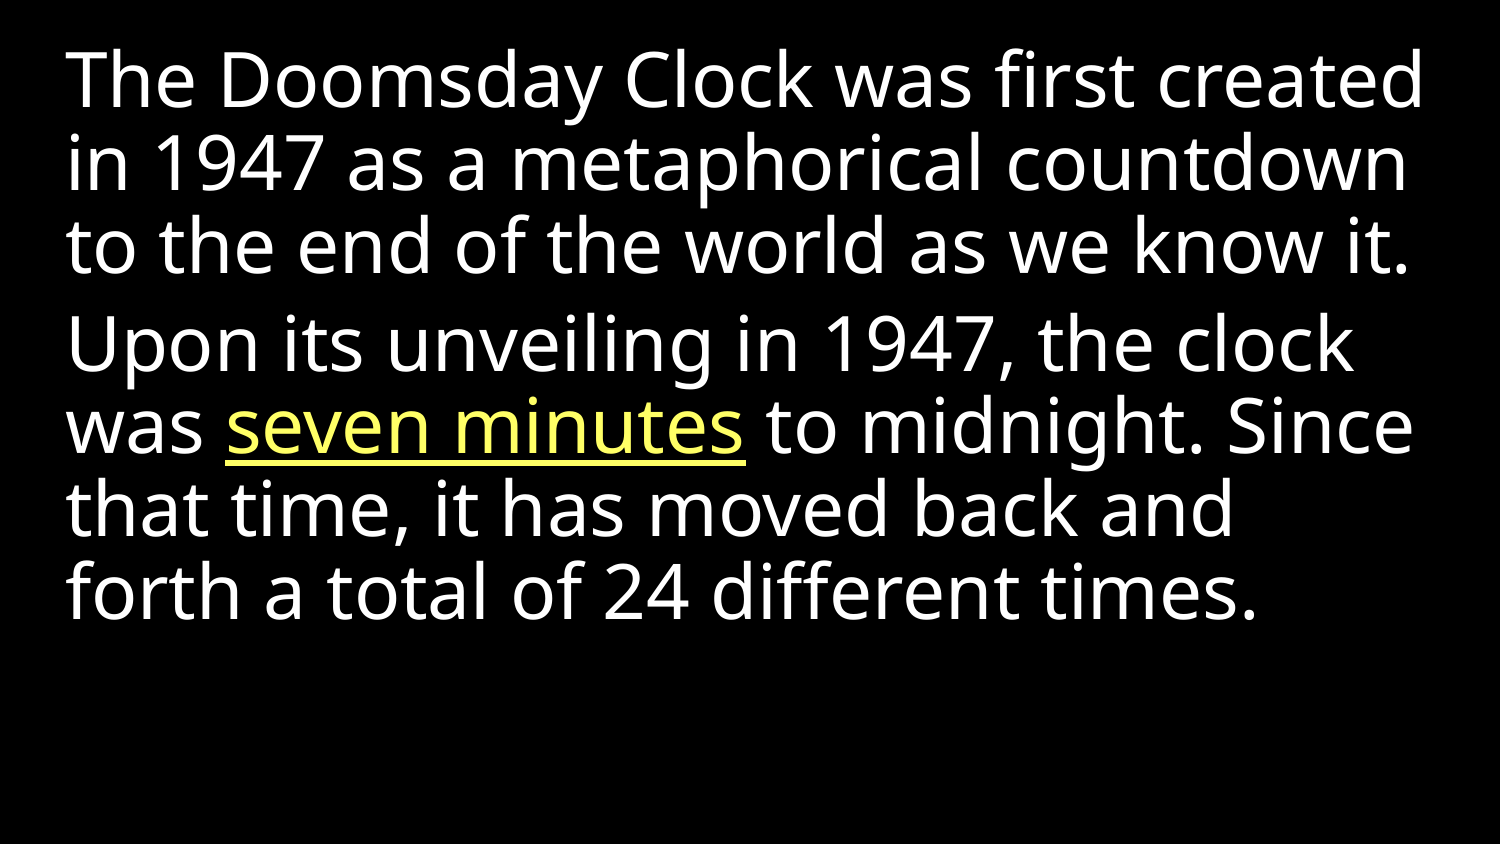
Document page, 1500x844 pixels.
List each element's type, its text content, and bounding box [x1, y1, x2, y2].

subtitle The Doomsday Clock was first created in 1947 as a metaphorical countdown to the end of the world as we know it. Upon its unveiling in 1947, the clock was seven minutes to midnight. Since that time, it has moved back and forth a total of 24 different times. [50, 34, 1450, 797]
